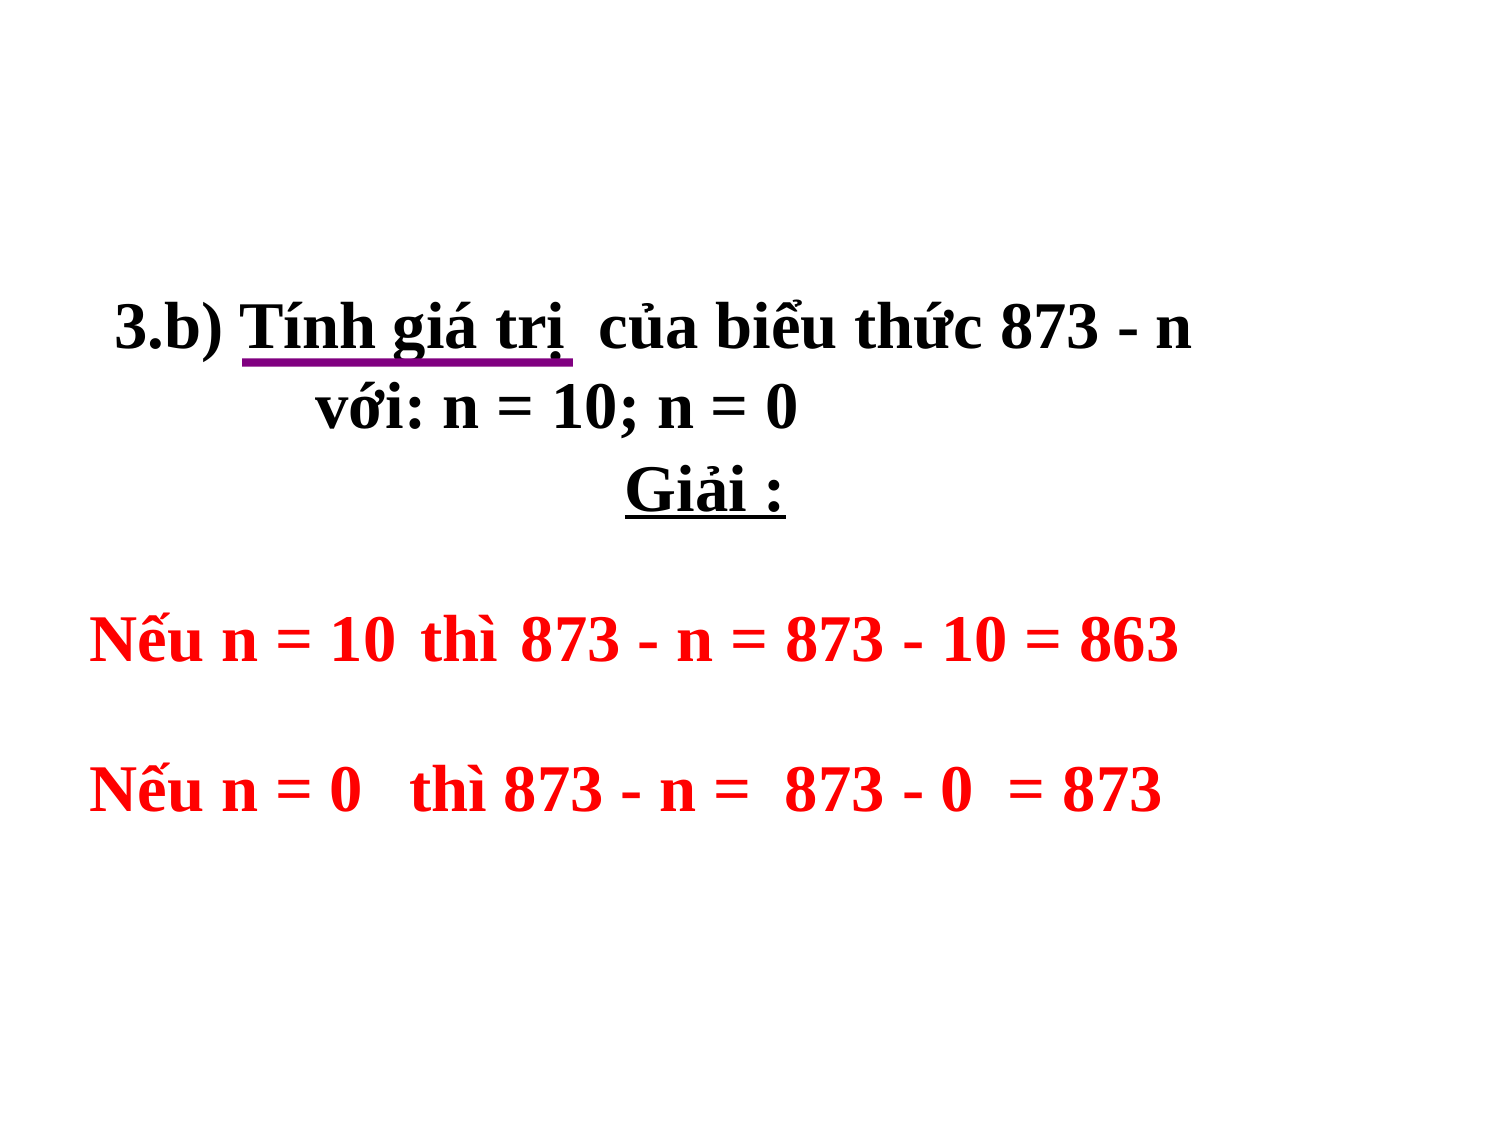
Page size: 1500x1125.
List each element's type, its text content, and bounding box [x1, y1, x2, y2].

text_box 3.b) Tính giá trị của biểu thức 873 - n với: n = 10; n = 0 [99, 274, 1363, 450]
text_box Nếu n = 0 thì 873 - n = 873 - 0 = 873 [75, 712, 1375, 838]
text_box Giải : [474, 437, 938, 533]
text_box Nếu n = 10 thì 873 - n = 873 - 10 = 863 [75, 562, 1400, 688]
